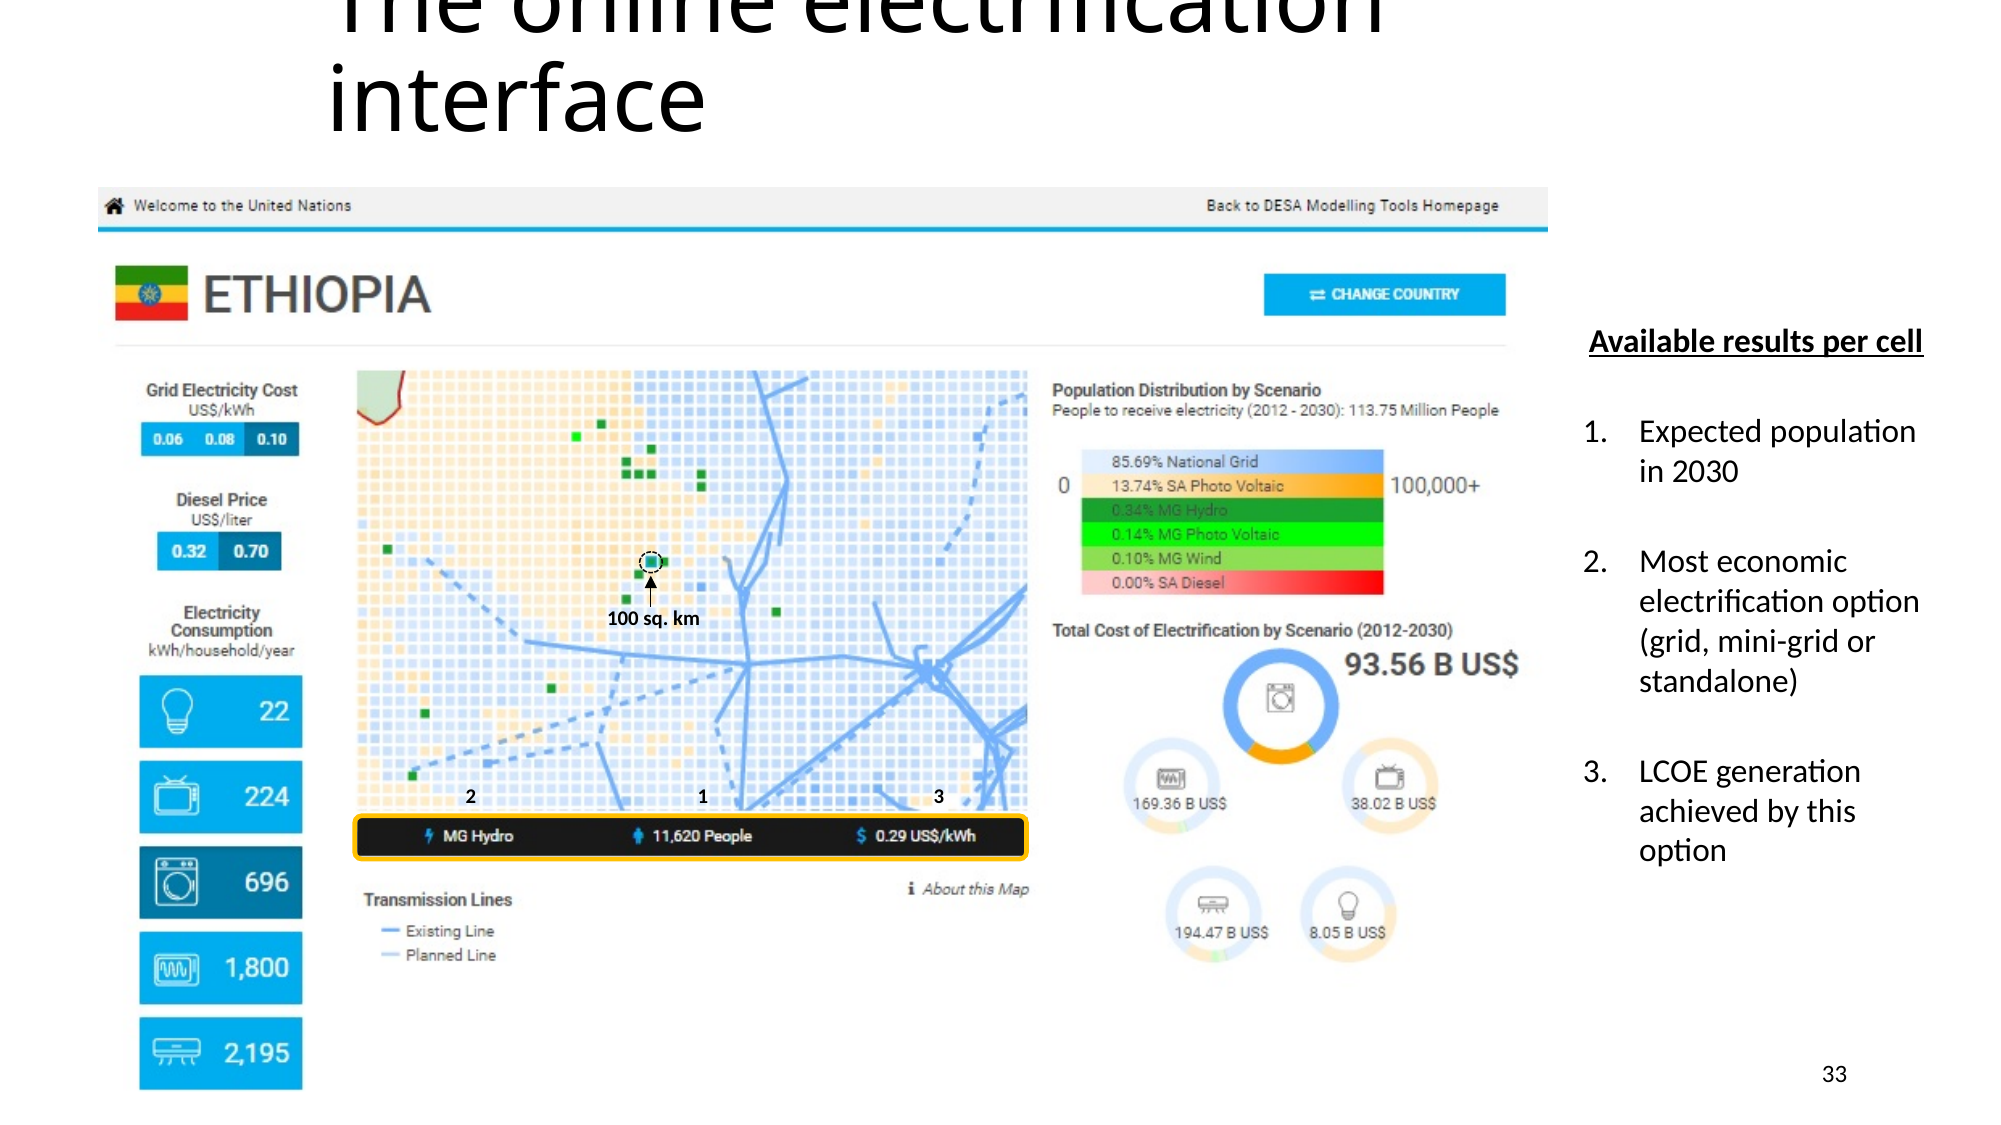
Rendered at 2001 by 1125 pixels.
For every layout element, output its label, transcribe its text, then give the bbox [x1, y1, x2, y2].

text_box The online electrification interface [311, 19, 1675, 159]
picture [97, 187, 1548, 1103]
slide_number 33 [1548, 1042, 1863, 1103]
text_box Available results per cell Expected population in 2030 Most economic electrification option (grid, mini-grid or standalone) LCOE generation achieved by this option [1568, 311, 1945, 876]
